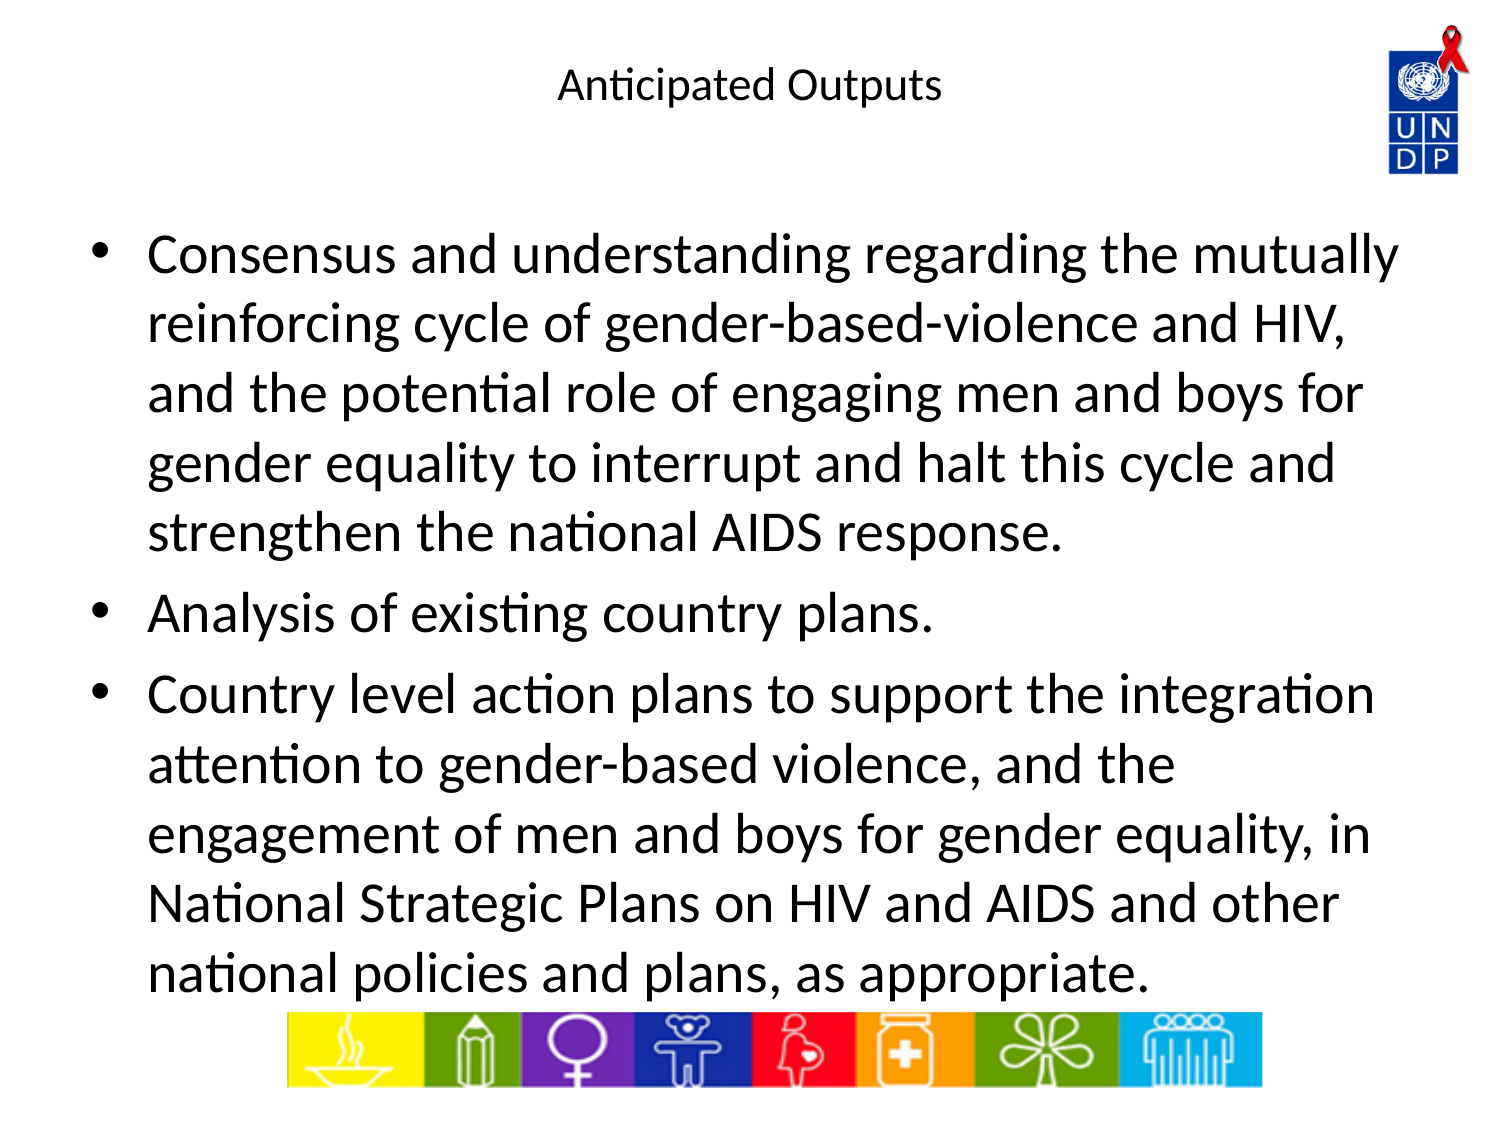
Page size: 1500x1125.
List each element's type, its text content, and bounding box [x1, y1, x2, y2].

title Anticipated Outputs [75, 45, 1425, 188]
list Consensus and understanding regarding the mutually reinforcing cycle of gender-based-violence and HIV, and the potential role of engaging men and boys for gender equality to interrupt and halt this cycle and strengthen the national AIDS response. Analysis of existing country plans. Country level action plans to support the integration attention to gender-based violence, and the engagement of men and boys for gender equality, in National Strategic Plans on HIV and AIDS and other national policies and plans, as appropriate. [75, 207, 1425, 1025]
picture [1425, 24, 1471, 175]
picture [287, 1025, 1263, 1088]
